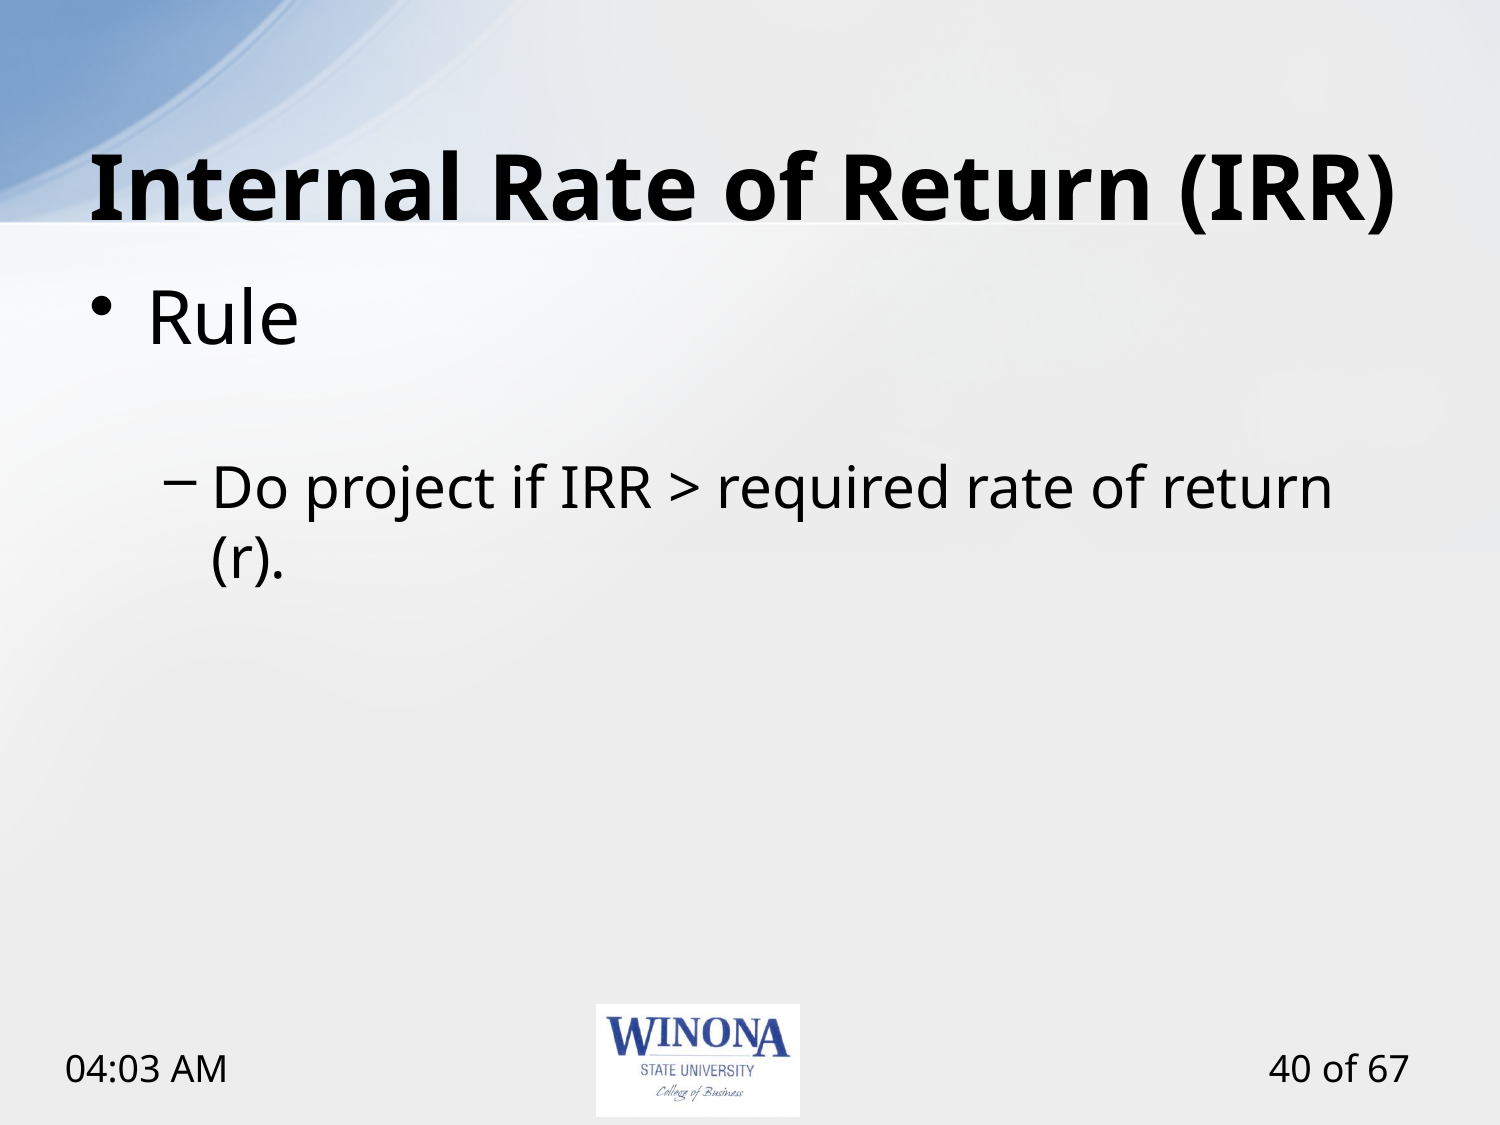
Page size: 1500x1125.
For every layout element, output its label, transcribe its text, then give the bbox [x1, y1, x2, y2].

title Internal Rate of Return (IRR) [75, 58, 1425, 247]
list Rule Do project if IRR > required rate of return (r). [75, 262, 1425, 1005]
picture [0, 0, 1500, 1125]
